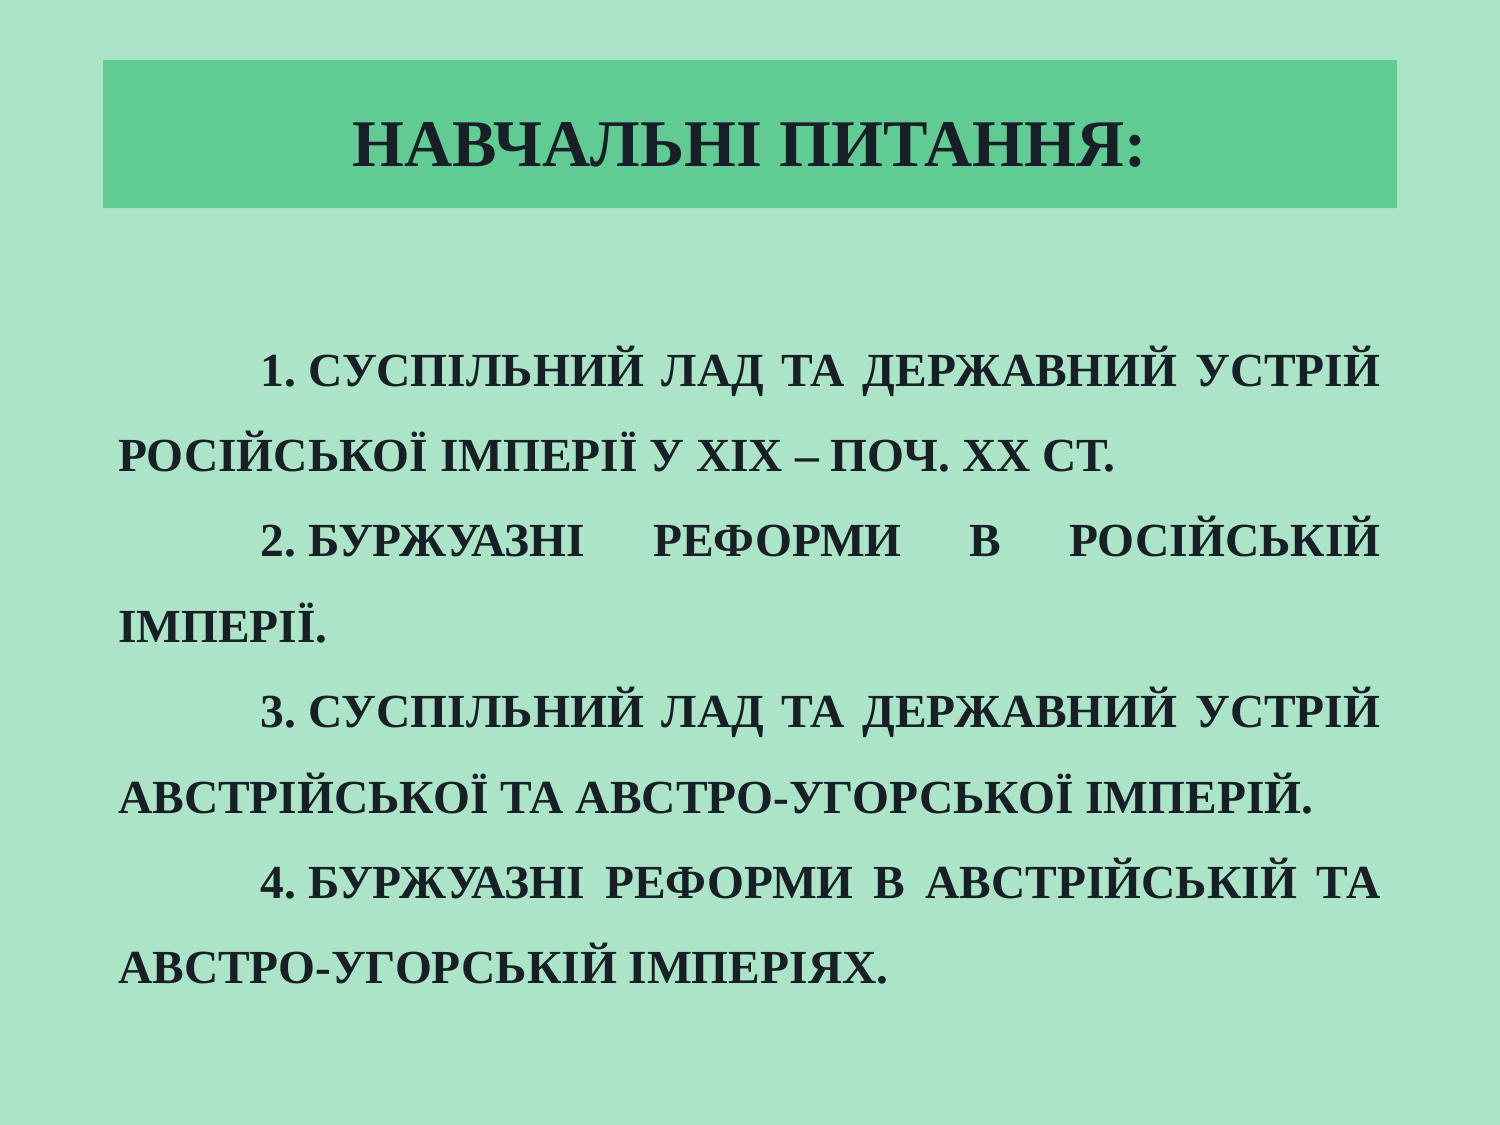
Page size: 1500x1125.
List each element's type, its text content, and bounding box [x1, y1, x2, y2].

list 1. СУСПІЛЬНИЙ ЛАД ТА ДЕРЖАВНИЙ УСТРІЙ РОСІЙСЬКОЇ ІМПЕРІЇ У ХІХ – ПОЧ. ХХ СТ. 2. БУРЖУАЗНІ РЕФОРМИ В РОСІЙСЬКІЙ ІМПЕРІЇ. 3. СУСПІЛЬНИЙ ЛАД ТА ДЕРЖАВНИЙ УСТРІЙ АВСТРІЙСЬКОЇ ТА АВСТРО-УГОРСЬКОЇ ІМПЕРІЙ. 4. БУРЖУАЗНІ РЕФОРМИ В АВСТРІЙСЬКІЙ ТА АВСТРО-УГОРСЬКІЙ ІМПЕРІЯХ. [103, 302, 1397, 1085]
title НАВЧАЛЬНІ ПИТАННЯ: [103, 59, 1397, 209]
